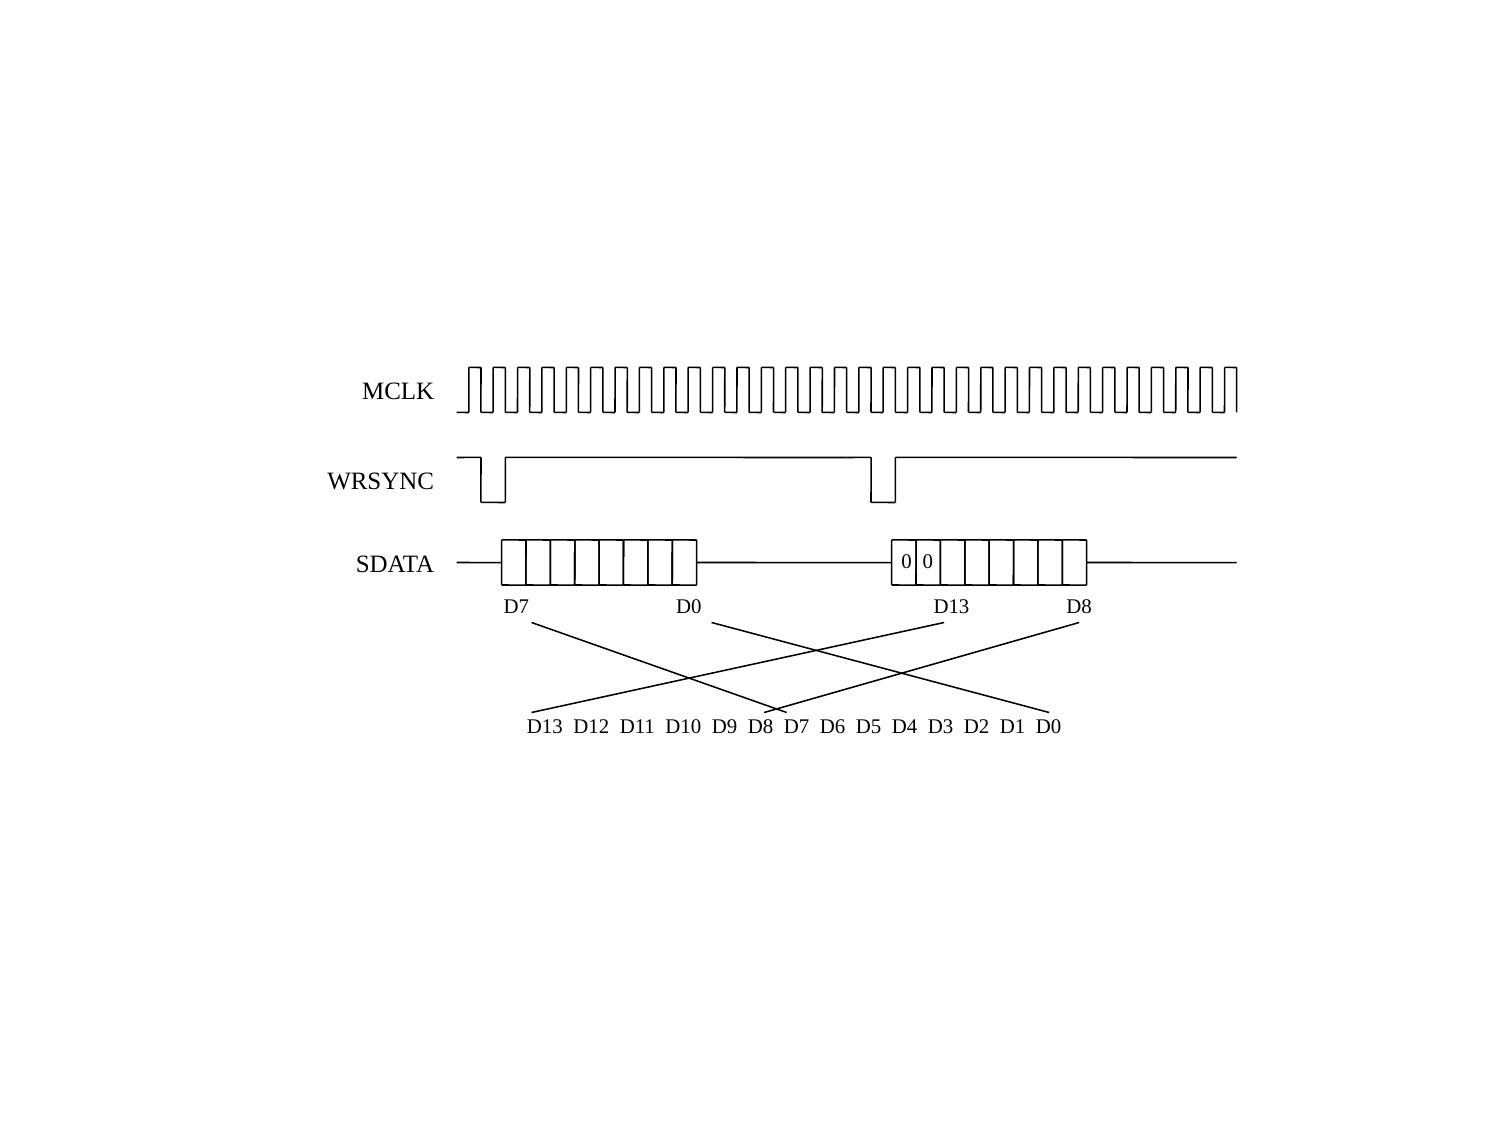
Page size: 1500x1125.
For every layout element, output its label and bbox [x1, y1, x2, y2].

text_box [276, 367, 1237, 758]
